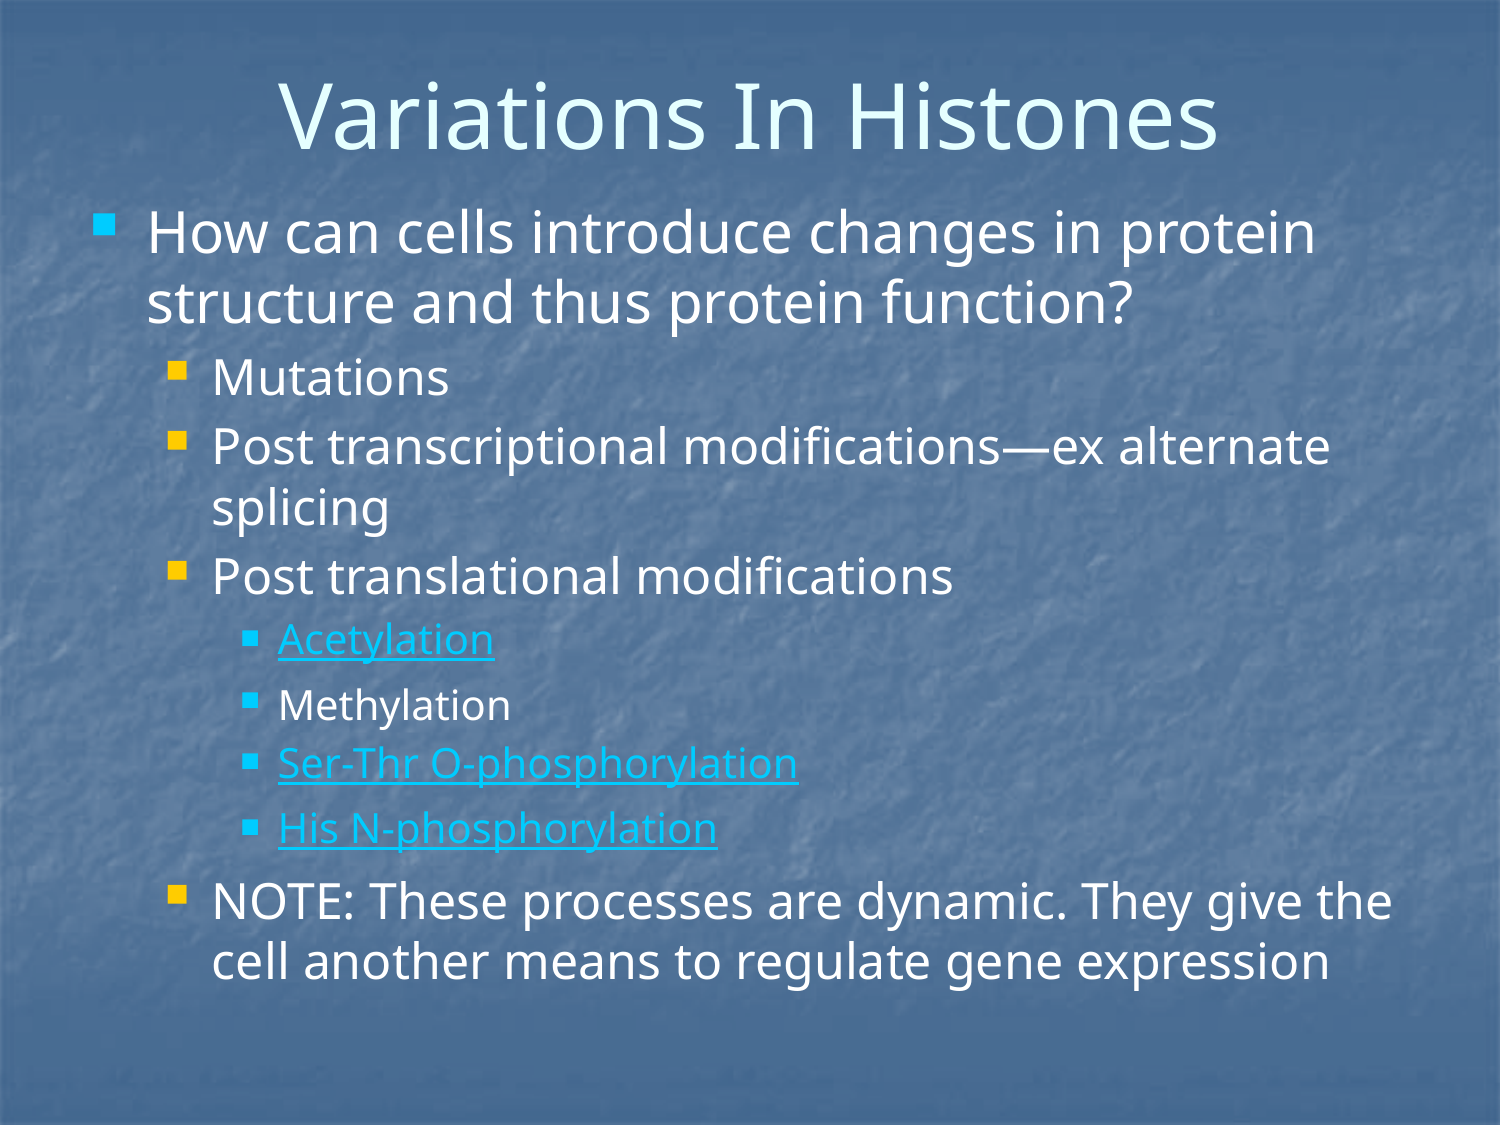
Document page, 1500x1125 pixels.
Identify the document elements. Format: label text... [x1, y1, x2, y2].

title Variations In Histones [74, 0, 1426, 187]
list How can cells introduce changes in protein structure and thus protein function? Mutations Post transcriptional modifications—ex alternate splicing Post translational modifications Acetylation Methylation Ser-Thr O-phosphorylation His N-phosphorylation NOTE: These processes are dynamic. They give the cell another means to regulate gene expression [74, 187, 1426, 1076]
